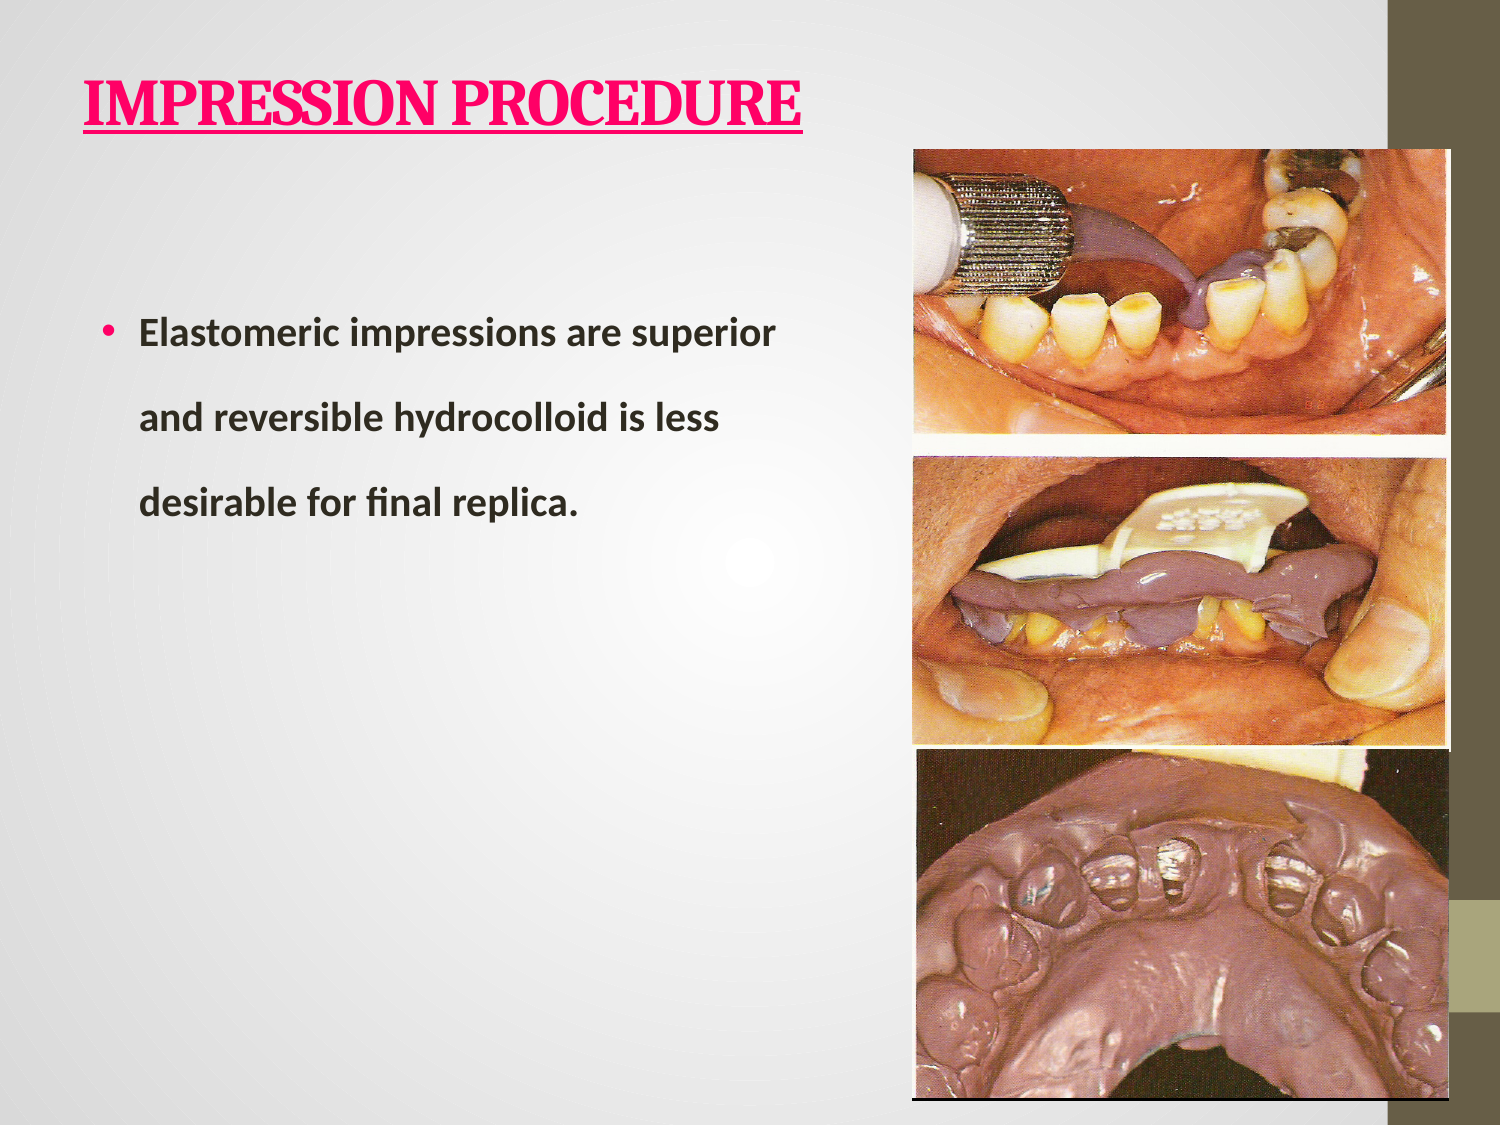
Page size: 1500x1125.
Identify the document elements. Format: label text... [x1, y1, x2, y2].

picture [912, 149, 1452, 1102]
list Elastomeric impressions are superior and reversible hydrocolloid is less desirable for final replica. [74, 261, 788, 1006]
title IMPRESSION PROCEDURE [74, 44, 1326, 234]
